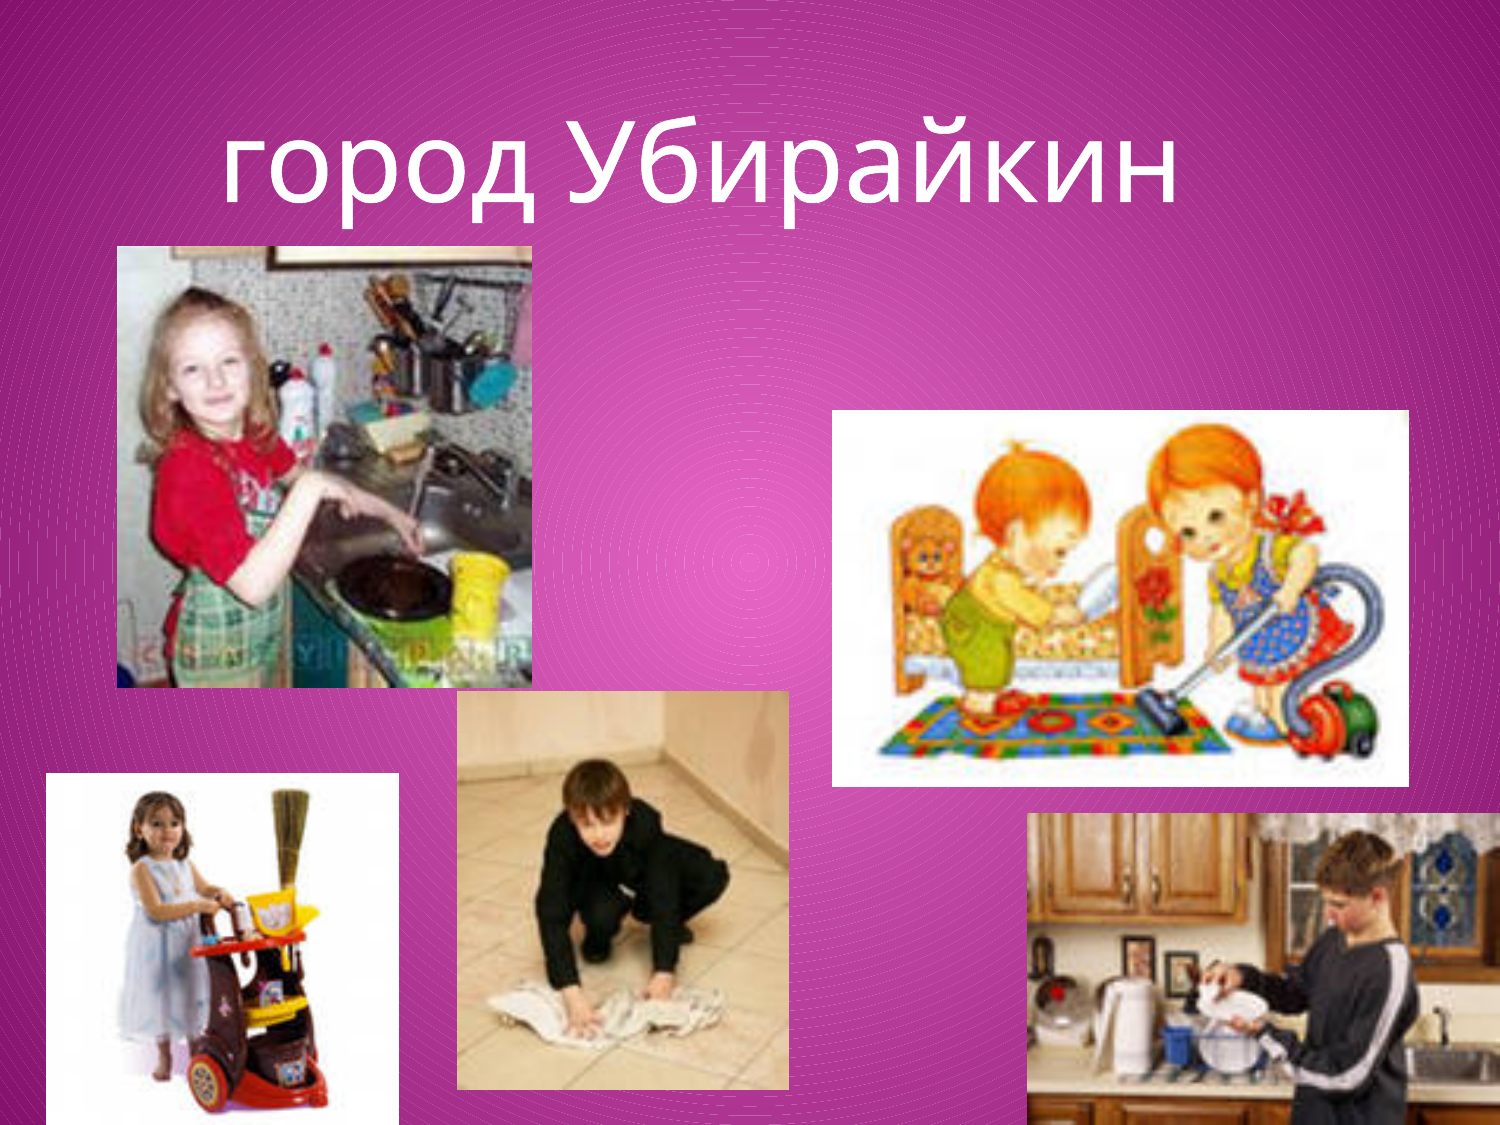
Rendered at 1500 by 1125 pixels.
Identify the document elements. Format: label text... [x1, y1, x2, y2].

picture [456, 691, 790, 1091]
text_box город Убирайкин [202, 81, 1198, 232]
picture [831, 409, 1409, 787]
picture [46, 773, 399, 1125]
picture [1027, 812, 1500, 1125]
picture [116, 245, 533, 688]
